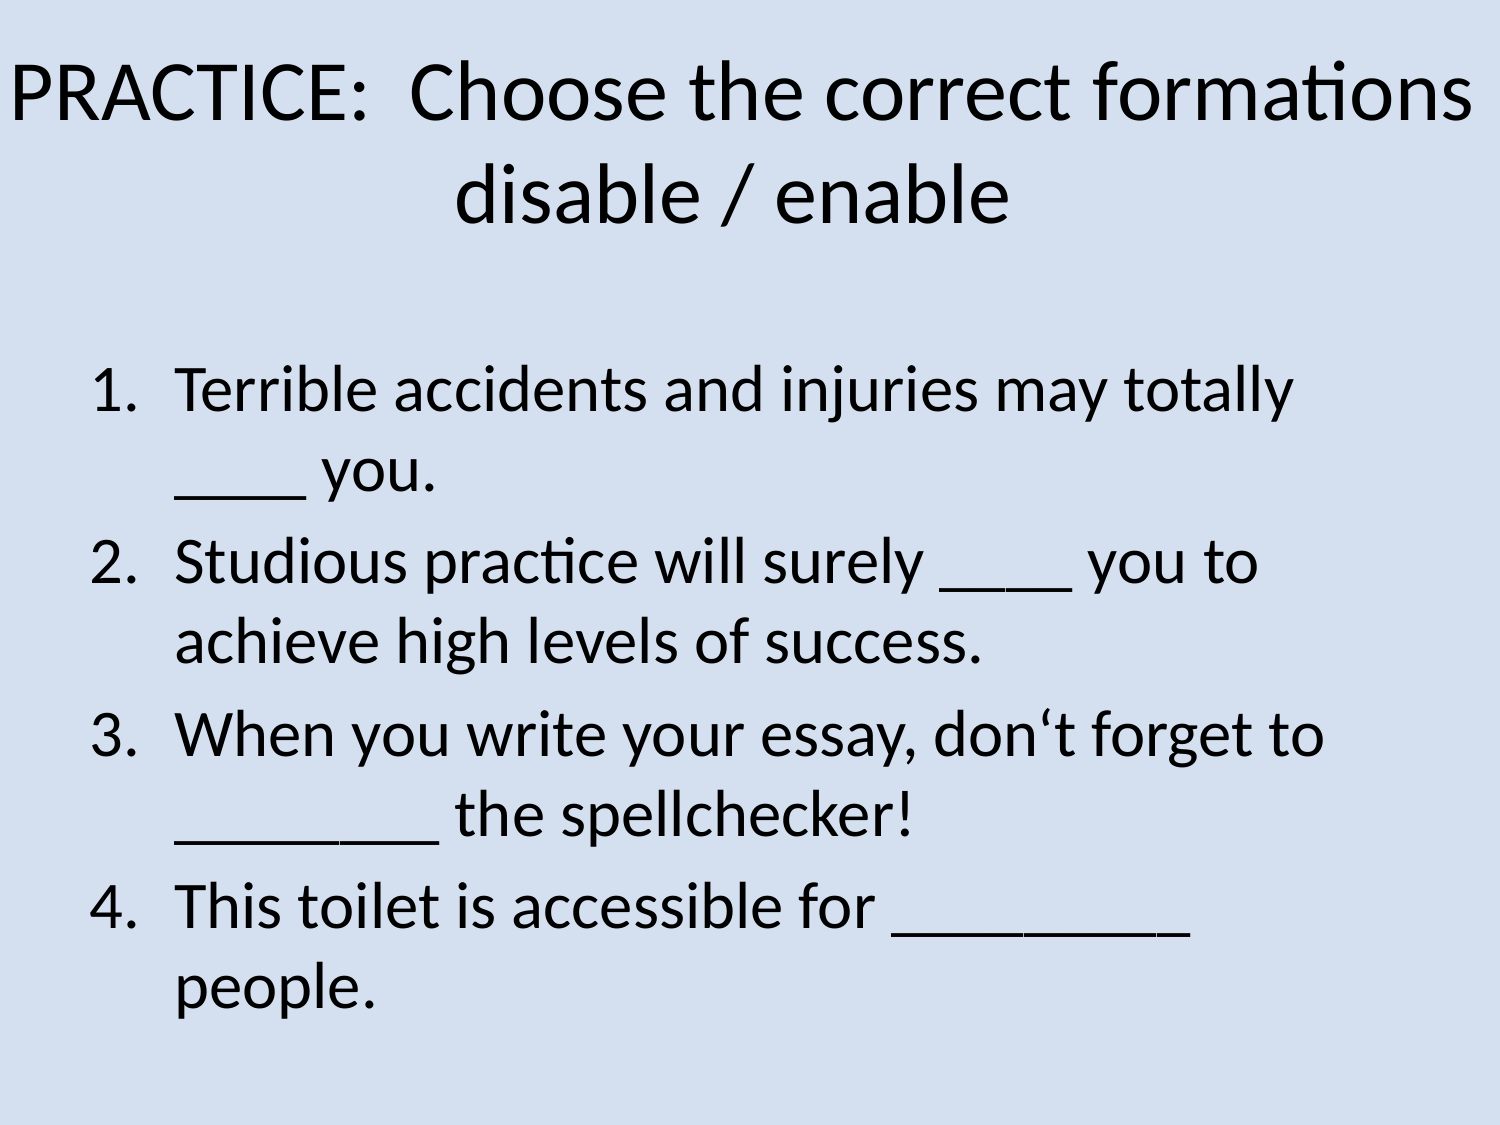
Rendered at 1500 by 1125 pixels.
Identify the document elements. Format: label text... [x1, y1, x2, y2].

title PRACTICE: Choose the correct formations disable / enable [0, 24, 1500, 250]
text_box Terrible accidents and injuries may totally ____ you. Studious practice will surely ____ you to achieve high levels of success. When you write your essay, don‘t forget to ________ the spellchecker! This toilet is accessible for _________ people. [74, 337, 1413, 1030]
